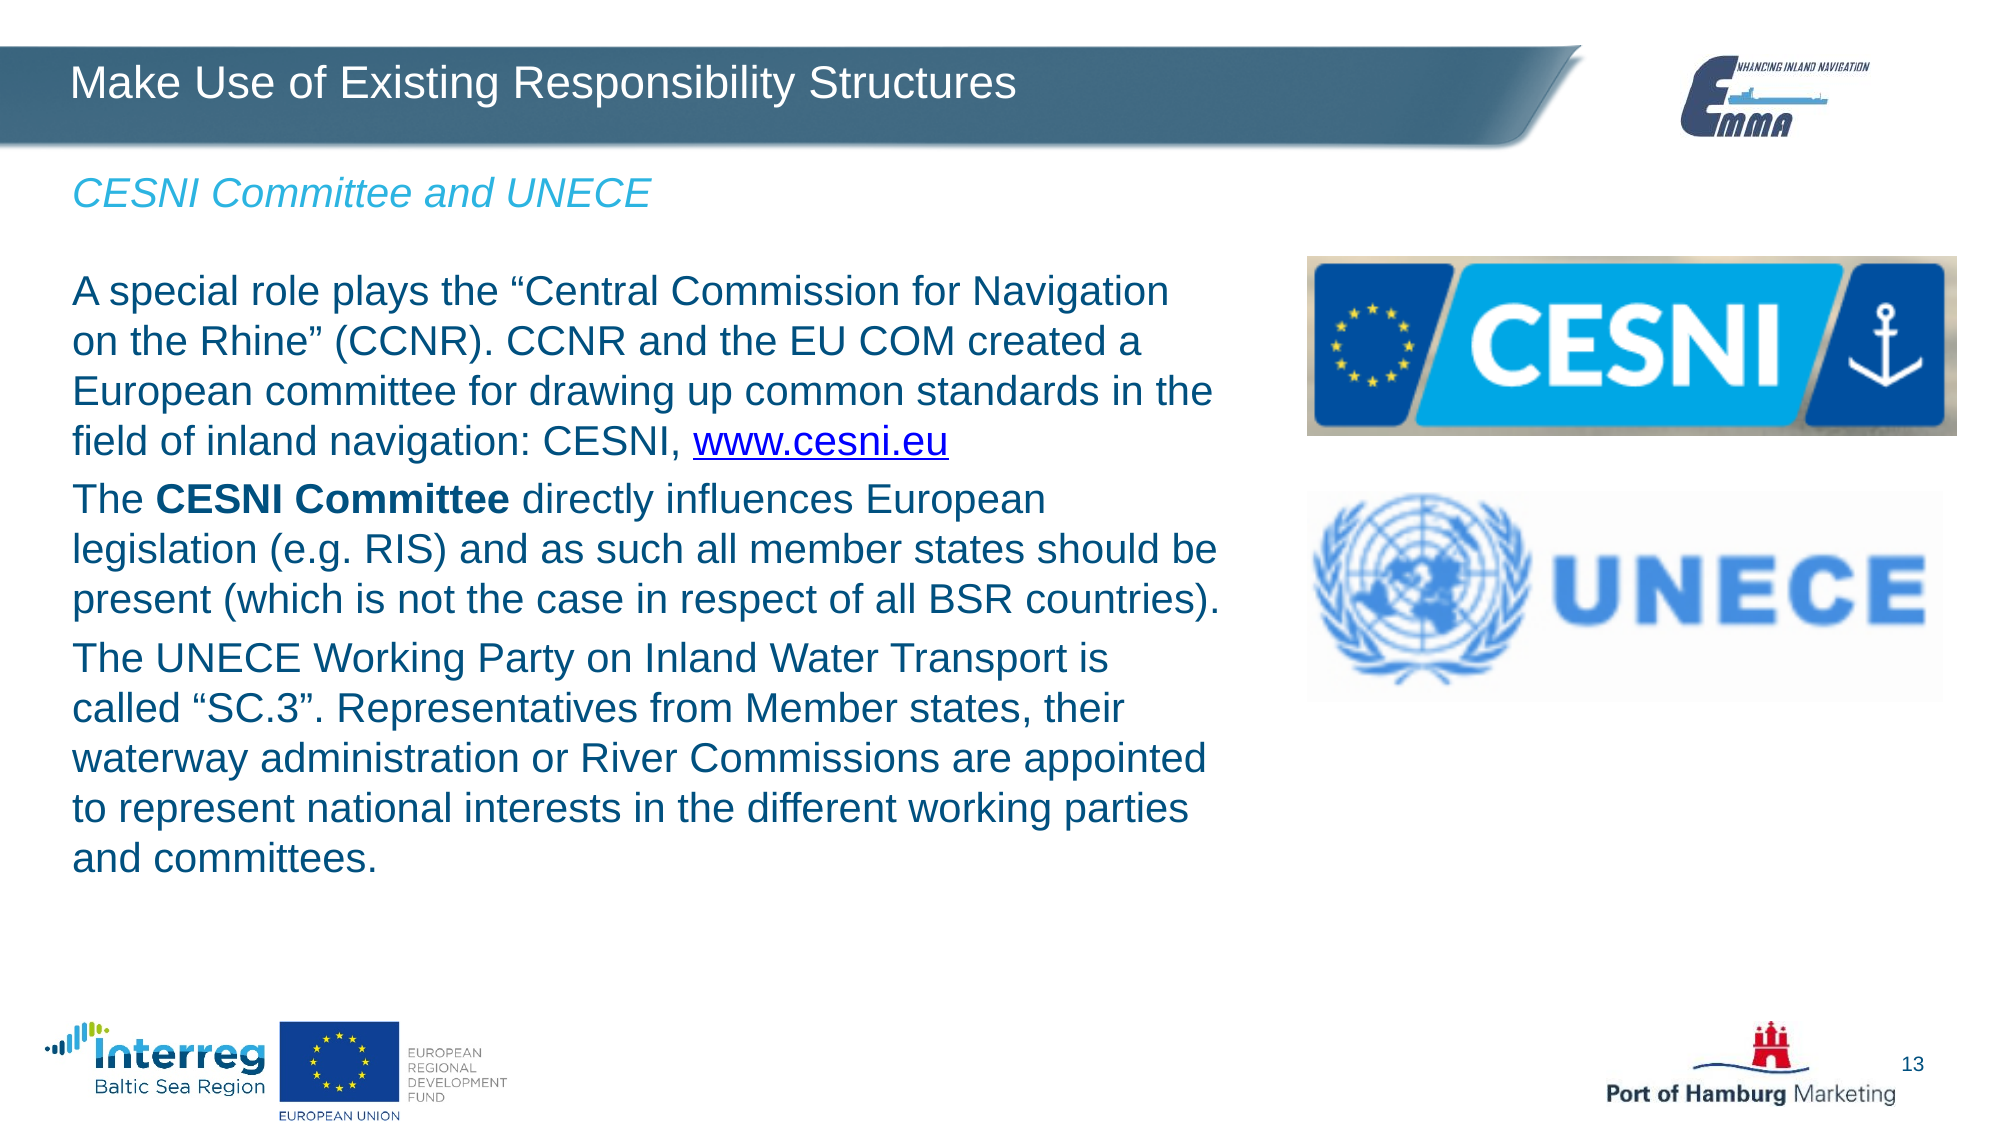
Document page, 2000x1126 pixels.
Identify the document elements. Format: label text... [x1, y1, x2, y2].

picture [1606, 1021, 1896, 1107]
picture [1681, 54, 1871, 138]
picture [44, 1021, 265, 1098]
title Make Use of Existing Responsibility Structures [54, 45, 1473, 150]
picture [1306, 255, 1957, 1007]
list A special role plays the “Central Commission for Navigation on the Rhine” (CCNR). CCNR and the EU COM created a European committee for drawing up common standards in the field of inland navigation: CESNI, www.cesni.eu The CESNI Committee directly influences European legislation (e.g. RIS) and as such all member states should be present (which is not the case in respect of all BSR countries). The UNECE Working Party on Inland Water Transport is called “SC.3”. Representatives from Member states, their waterway administration or River Commissions are appointed to represent national interests in the different working parties and committees. [57, 256, 1237, 1007]
picture [279, 1021, 529, 1122]
list CESNI Committee and UNECE [57, 158, 1473, 231]
